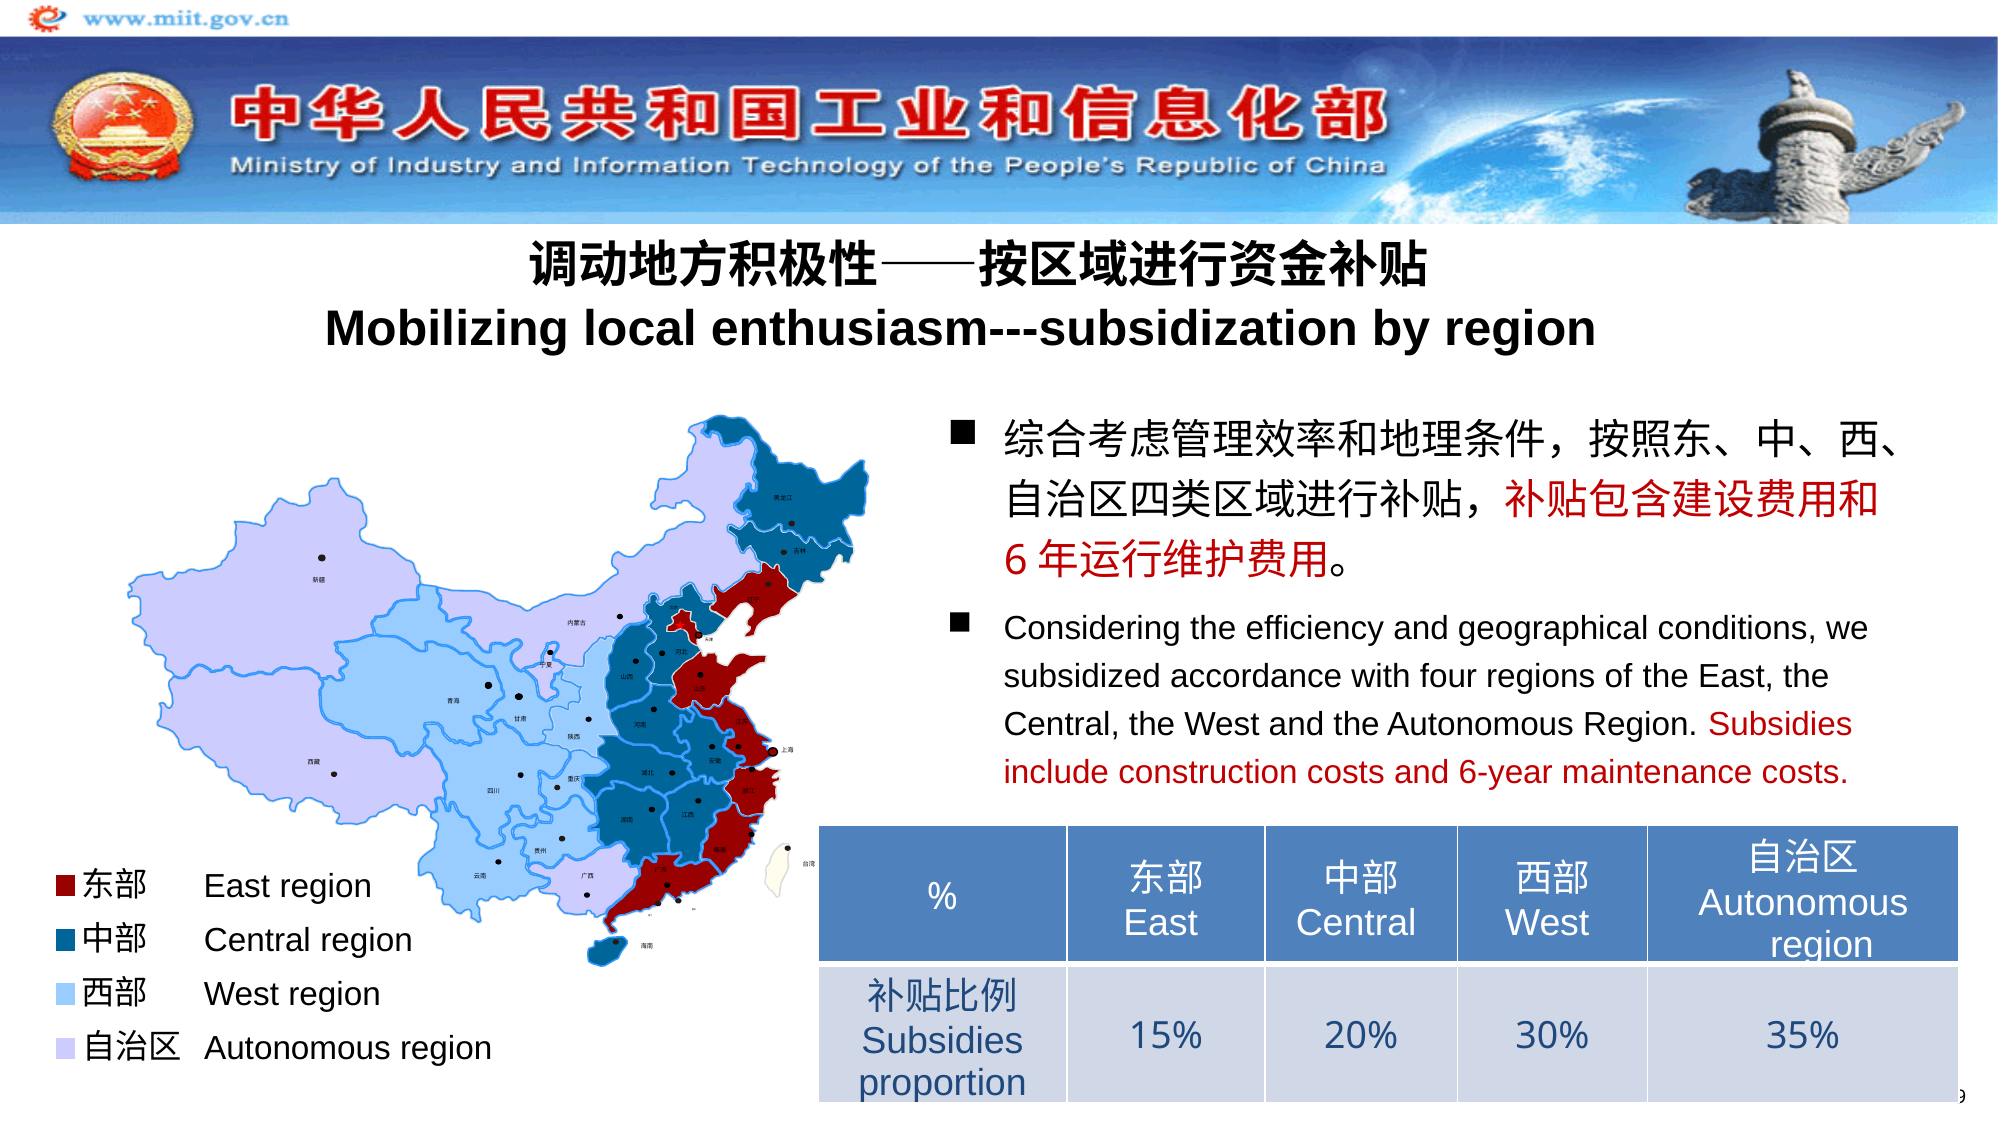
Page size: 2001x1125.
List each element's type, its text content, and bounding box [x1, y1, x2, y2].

table_header 中部 Central [1266, 826, 1457, 961]
table_cell 30% [1458, 967, 1647, 1102]
text_box 自治区 [67, 1018, 189, 1073]
table_cell 补贴比例 Subsidies proportion [819, 967, 1066, 1102]
text_box 东部 [67, 855, 126, 909]
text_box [126, 414, 870, 970]
text_box [56, 983, 67, 1005]
text_box 中部 [67, 909, 126, 963]
table_header 西部 West [1458, 826, 1647, 961]
table_cell 20% [1266, 967, 1457, 1102]
text_box [56, 1037, 67, 1060]
text_box [132, 970, 189, 1039]
text_box Autonomous region [189, 1019, 508, 1074]
picture [0, 3, 1998, 224]
text_box Mobilizing local enthusiasm---subsidization by region [109, 292, 1813, 352]
table_header % [870, 826, 1066, 961]
table_cell 35% [1648, 967, 1958, 1102]
text_box [56, 874, 67, 897]
table_header 自治区 Autonomous region [1648, 826, 1958, 961]
table_header 东部 East [1068, 826, 1264, 961]
text_box 调动地方积极性——按区域进行资金补贴 [126, 229, 1830, 289]
text_box Considering the efficiency and geographical conditions, we subsidized accordance with four regions of the East, the Central, the West and the Autonomous Region. Subsidies include construction costs and 6-year maintenance costs. [932, 591, 1959, 798]
text_box 综合考虑管理效率和地理条件，按照东、中、西、自治区四类区域进行补贴，补贴包含建设费用和6年运行维护费用。 [932, 395, 1923, 590]
text_box 西部 [67, 963, 134, 1018]
text_box West region [189, 970, 406, 1019]
text_box [56, 929, 67, 951]
table_cell 15% [1068, 967, 1264, 1102]
